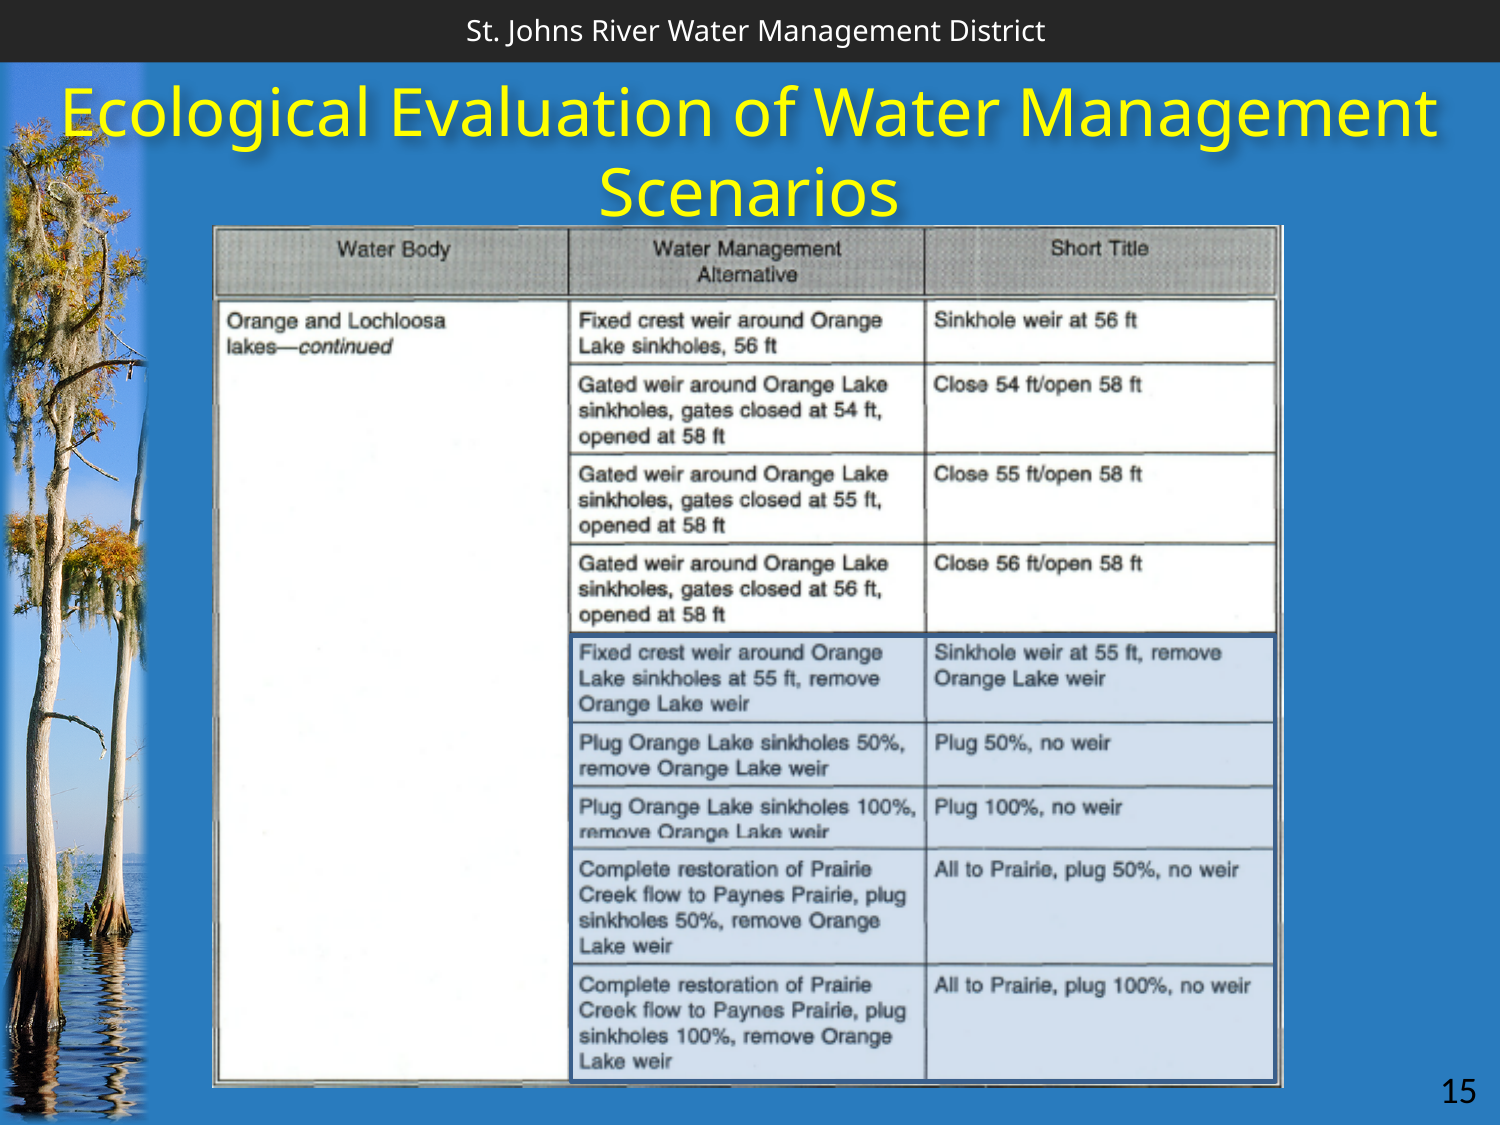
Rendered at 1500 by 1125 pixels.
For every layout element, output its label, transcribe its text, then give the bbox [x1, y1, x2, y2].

text_box 15 [1424, 1058, 1496, 1119]
picture [0, 238, 150, 1125]
picture [212, 224, 1284, 1088]
text_box Ecological Evaluation of Water Management Scenarios [0, 62, 1500, 238]
